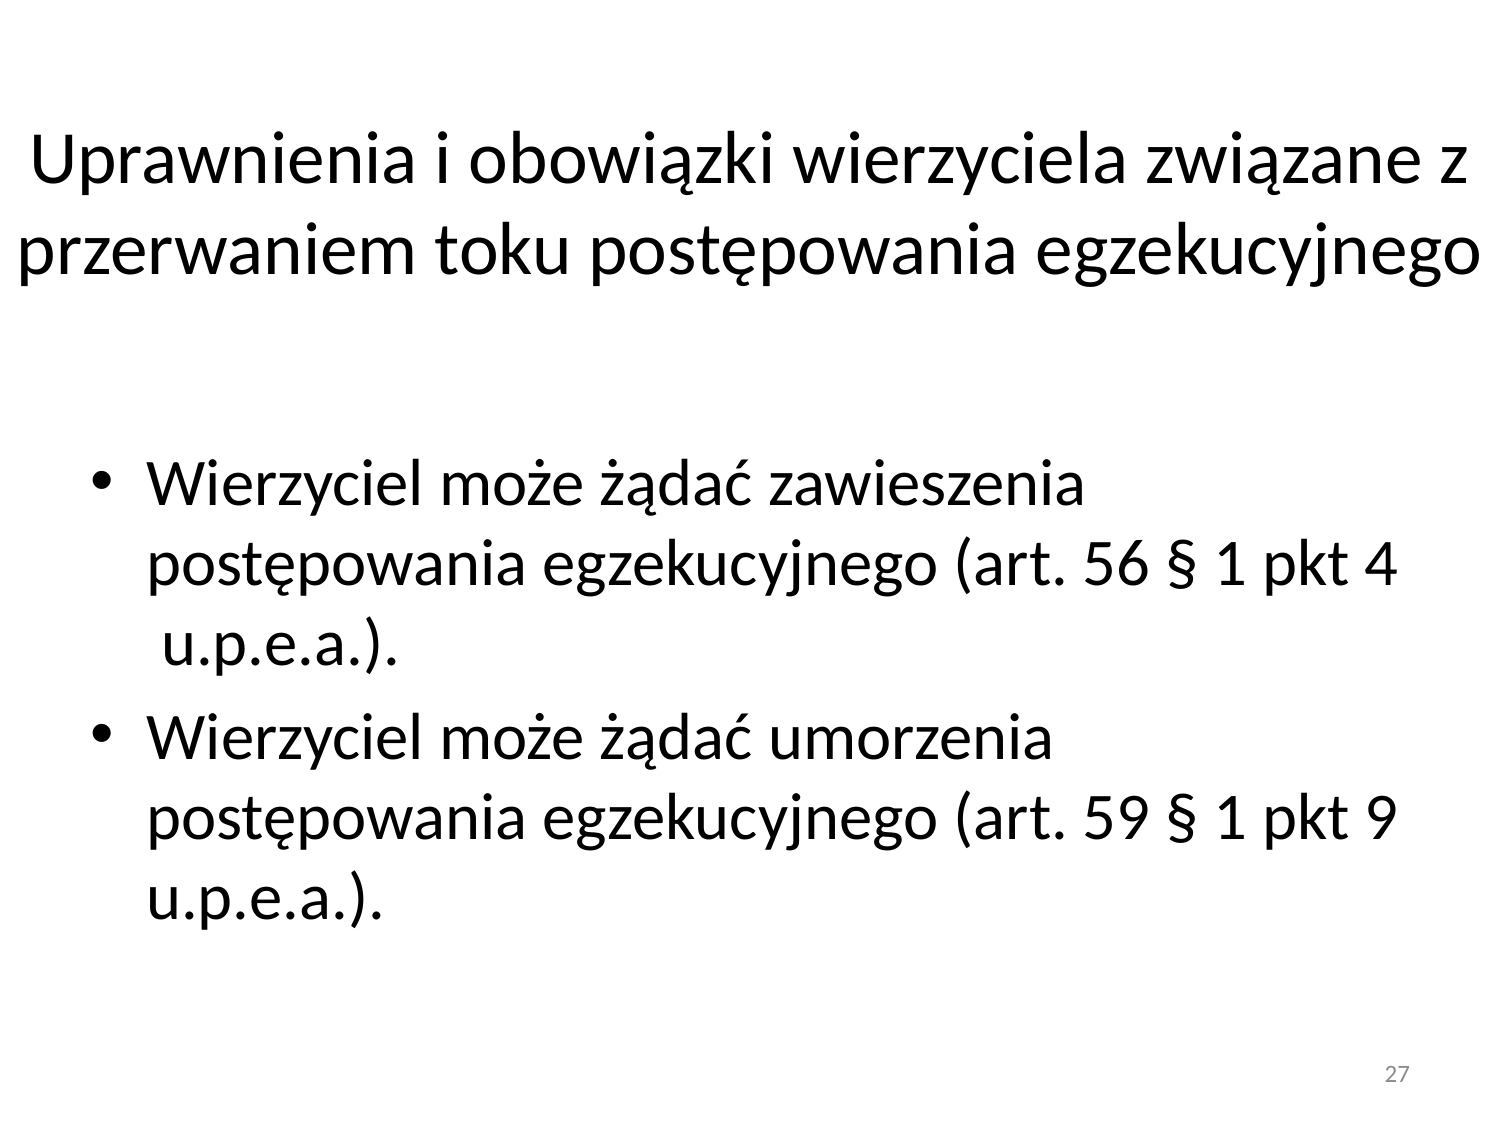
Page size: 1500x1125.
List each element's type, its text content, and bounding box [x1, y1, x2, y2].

list Wierzyciel może żądać zawieszenia postępowania egzekucyjnego (art. 56 § 1 pkt 4 u.p.e.a.). Wierzyciel może żądać umorzenia postępowania egzekucyjnego (art. 59 § 1 pkt 9 u.p.e.a.). [75, 338, 1425, 1106]
title Uprawnienia i obowiązki wierzyciela związane z przerwaniem toku postępowania egzekucyjnego [0, 63, 1500, 335]
slide_number 27 [1074, 1042, 1425, 1103]
